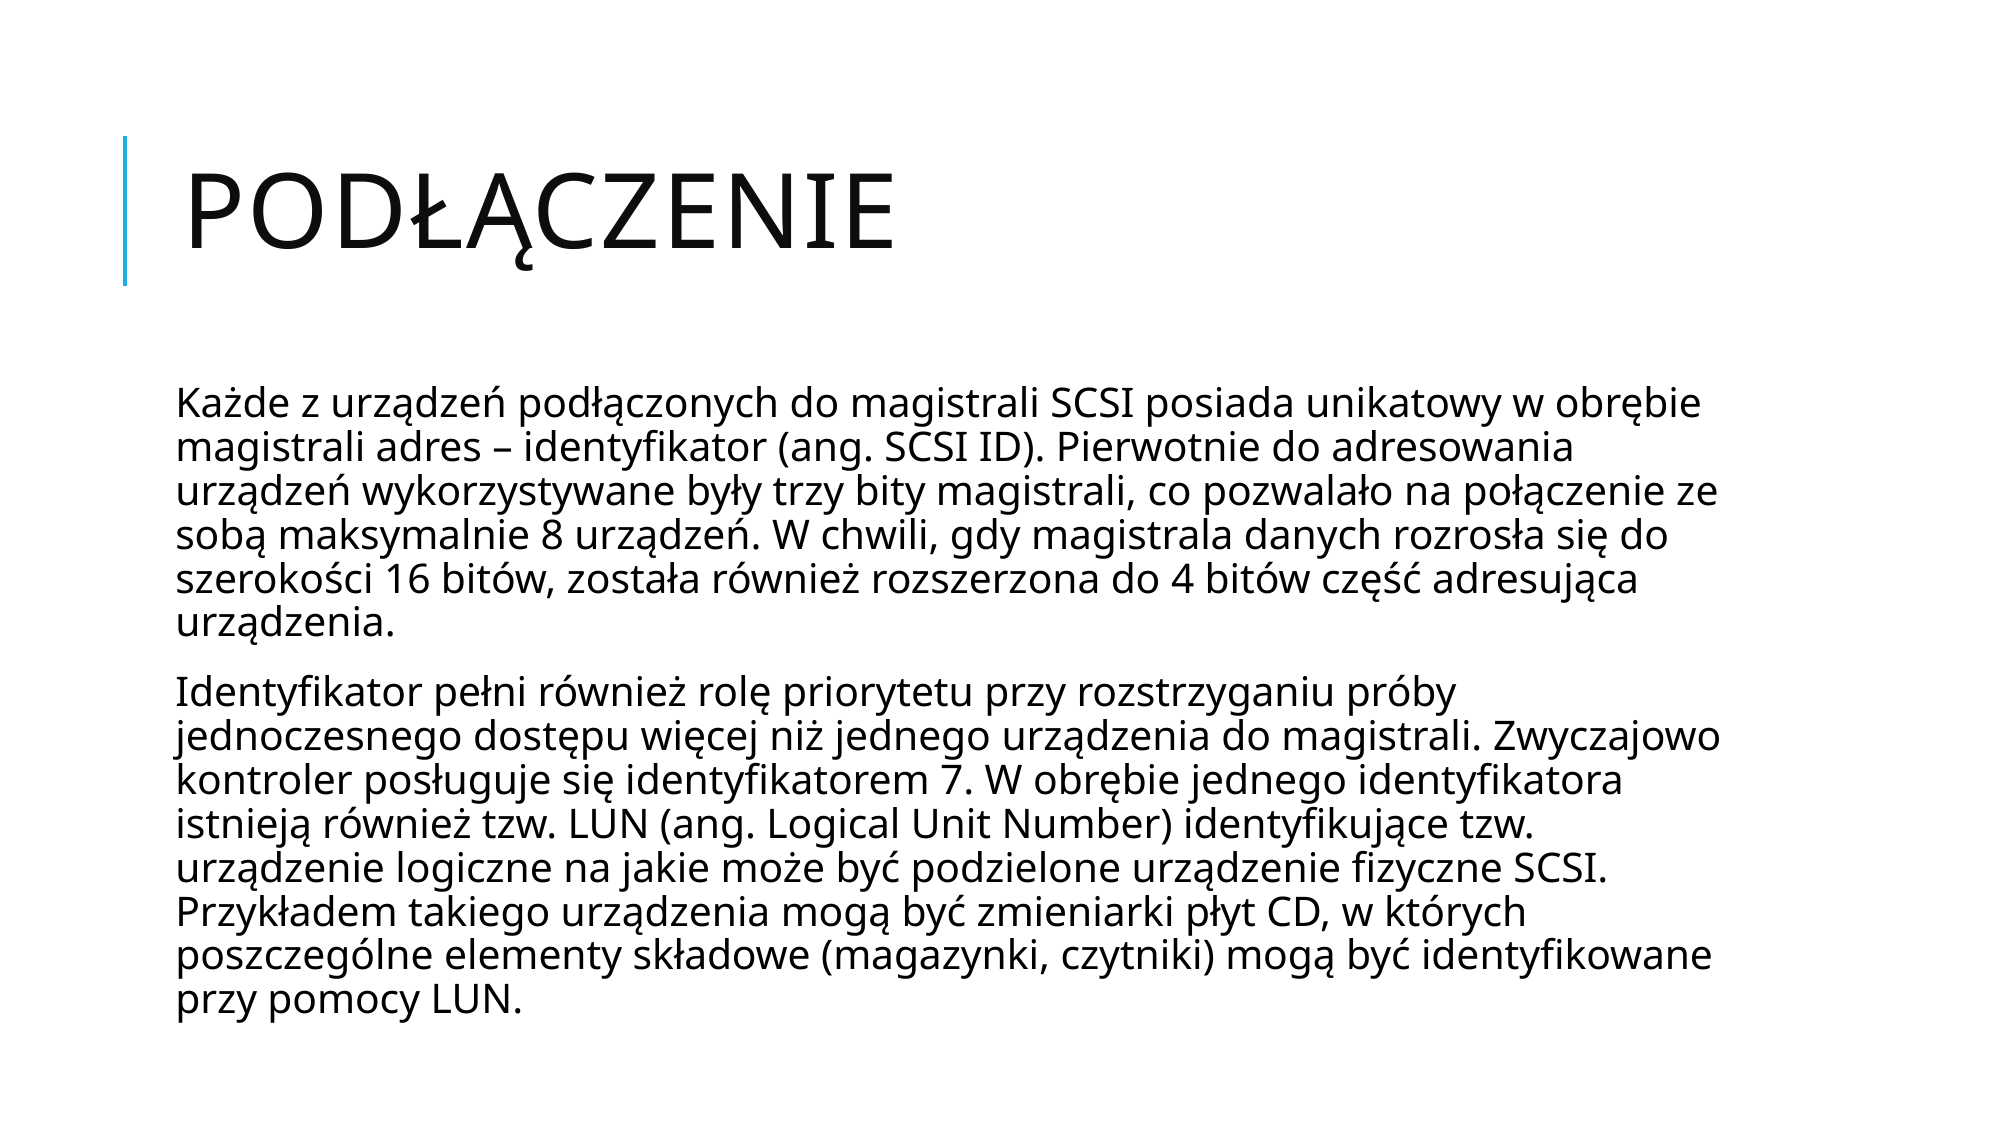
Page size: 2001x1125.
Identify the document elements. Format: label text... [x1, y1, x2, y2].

title Podłączenie [168, 96, 1763, 342]
list Każde z urządzeń podłączonych do magistrali SCSI posiada unikatowy w obrębie magistrali adres – identyfikator (ang. SCSI ID). Pierwotnie do adresowania urządzeń wykorzystywane były trzy bity magistrali, co pozwalało na połączenie ze sobą maksymalnie 8 urządzeń. W chwili, gdy magistrala danych rozrosła się do szerokości 16 bitów, została również rozszerzona do 4 bitów część adresująca urządzenia. Identyfikator pełni również rolę priorytetu przy rozstrzyganiu próby jednoczesnego dostępu więcej niż jednego urządzenia do magistrali. Zwyczajowo kontroler posługuje się identyfikatorem 7. W obrębie jednego identyfikatora istnieją również tzw. LUN (ang. Logical Unit Number) identyfikujące tzw. urządzenie logiczne na jakie może być podzielone urządzenie fizyczne SCSI. Przykładem takiego urządzenia mogą być zmieniarki płyt CD, w których poszczególne elementy składowe (magazynki, czytniki) mogą być identyfikowane przy pomocy LUN. [168, 375, 1763, 1035]
